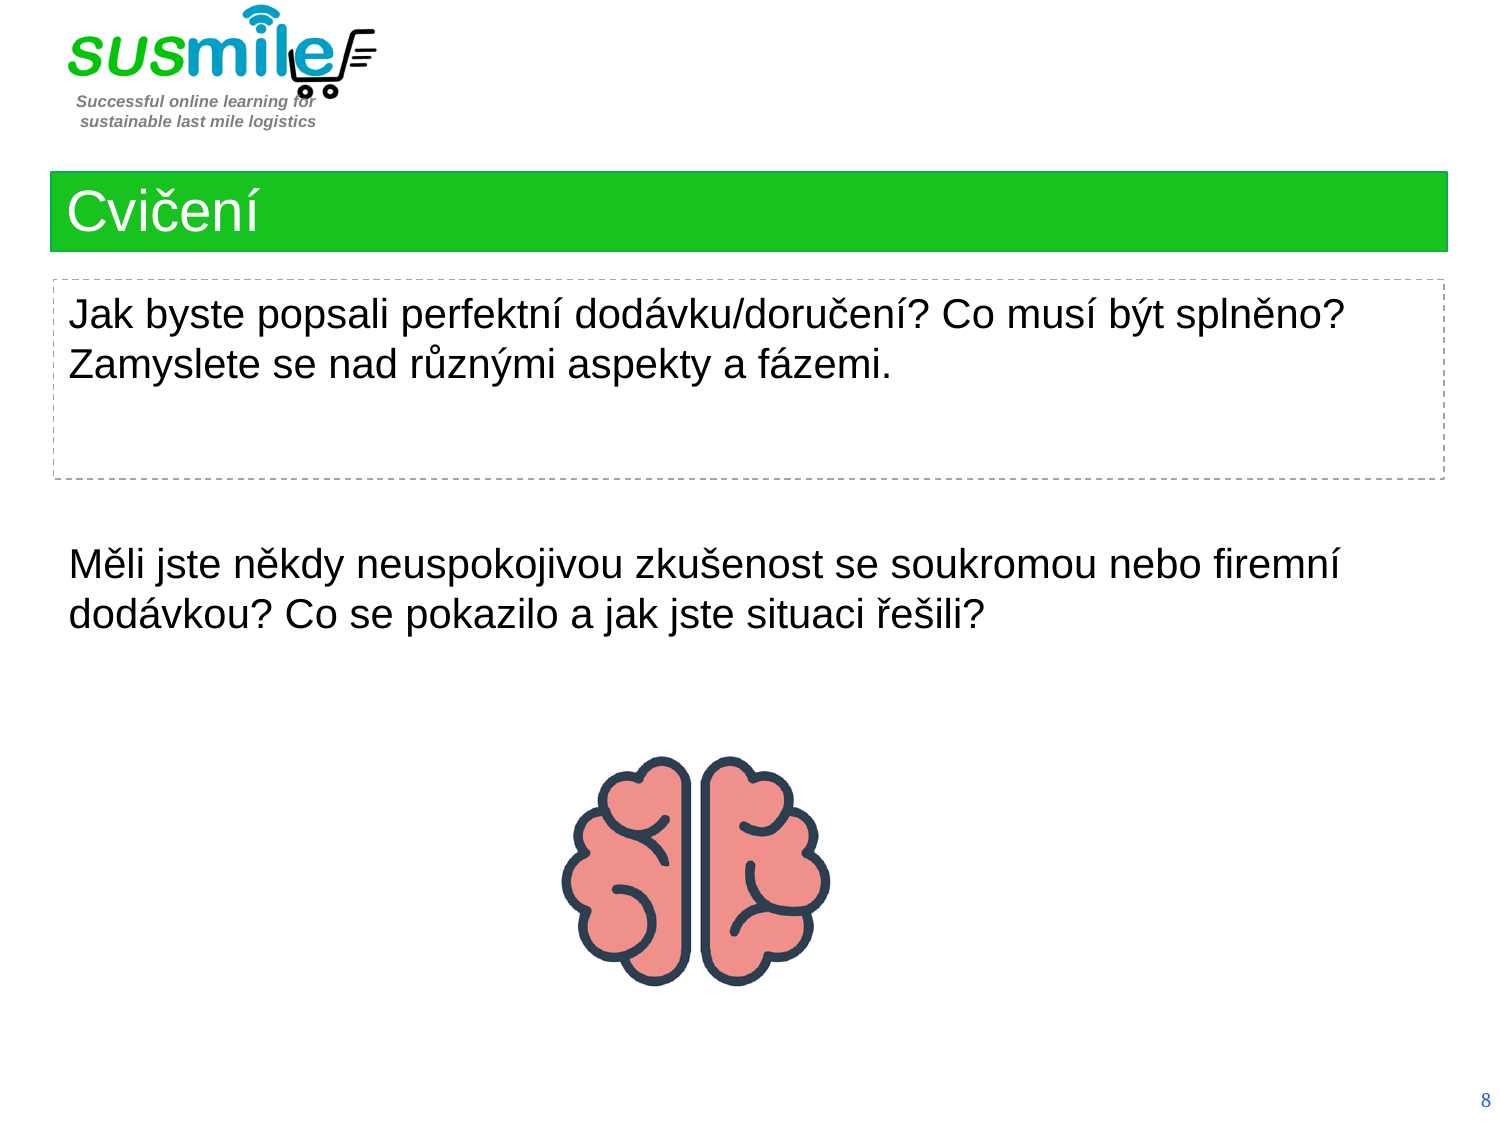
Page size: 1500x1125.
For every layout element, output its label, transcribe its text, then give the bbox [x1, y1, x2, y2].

text_box Cvičení [51, 171, 1448, 252]
picture [552, 734, 842, 1010]
text_box Jak byste popsali perfektní dodávku/doručení? Co musí být splněno? Zamyslete se nad různými aspekty a fázemi. Měli jste někdy neuspokojivou zkušenost se soukromou nebo firemní dodávkou? Co se pokazilo a jak jste situaci řešili? [53, 279, 1445, 479]
picture [61, 0, 400, 107]
slide_number 8 [1156, 1069, 1500, 1125]
